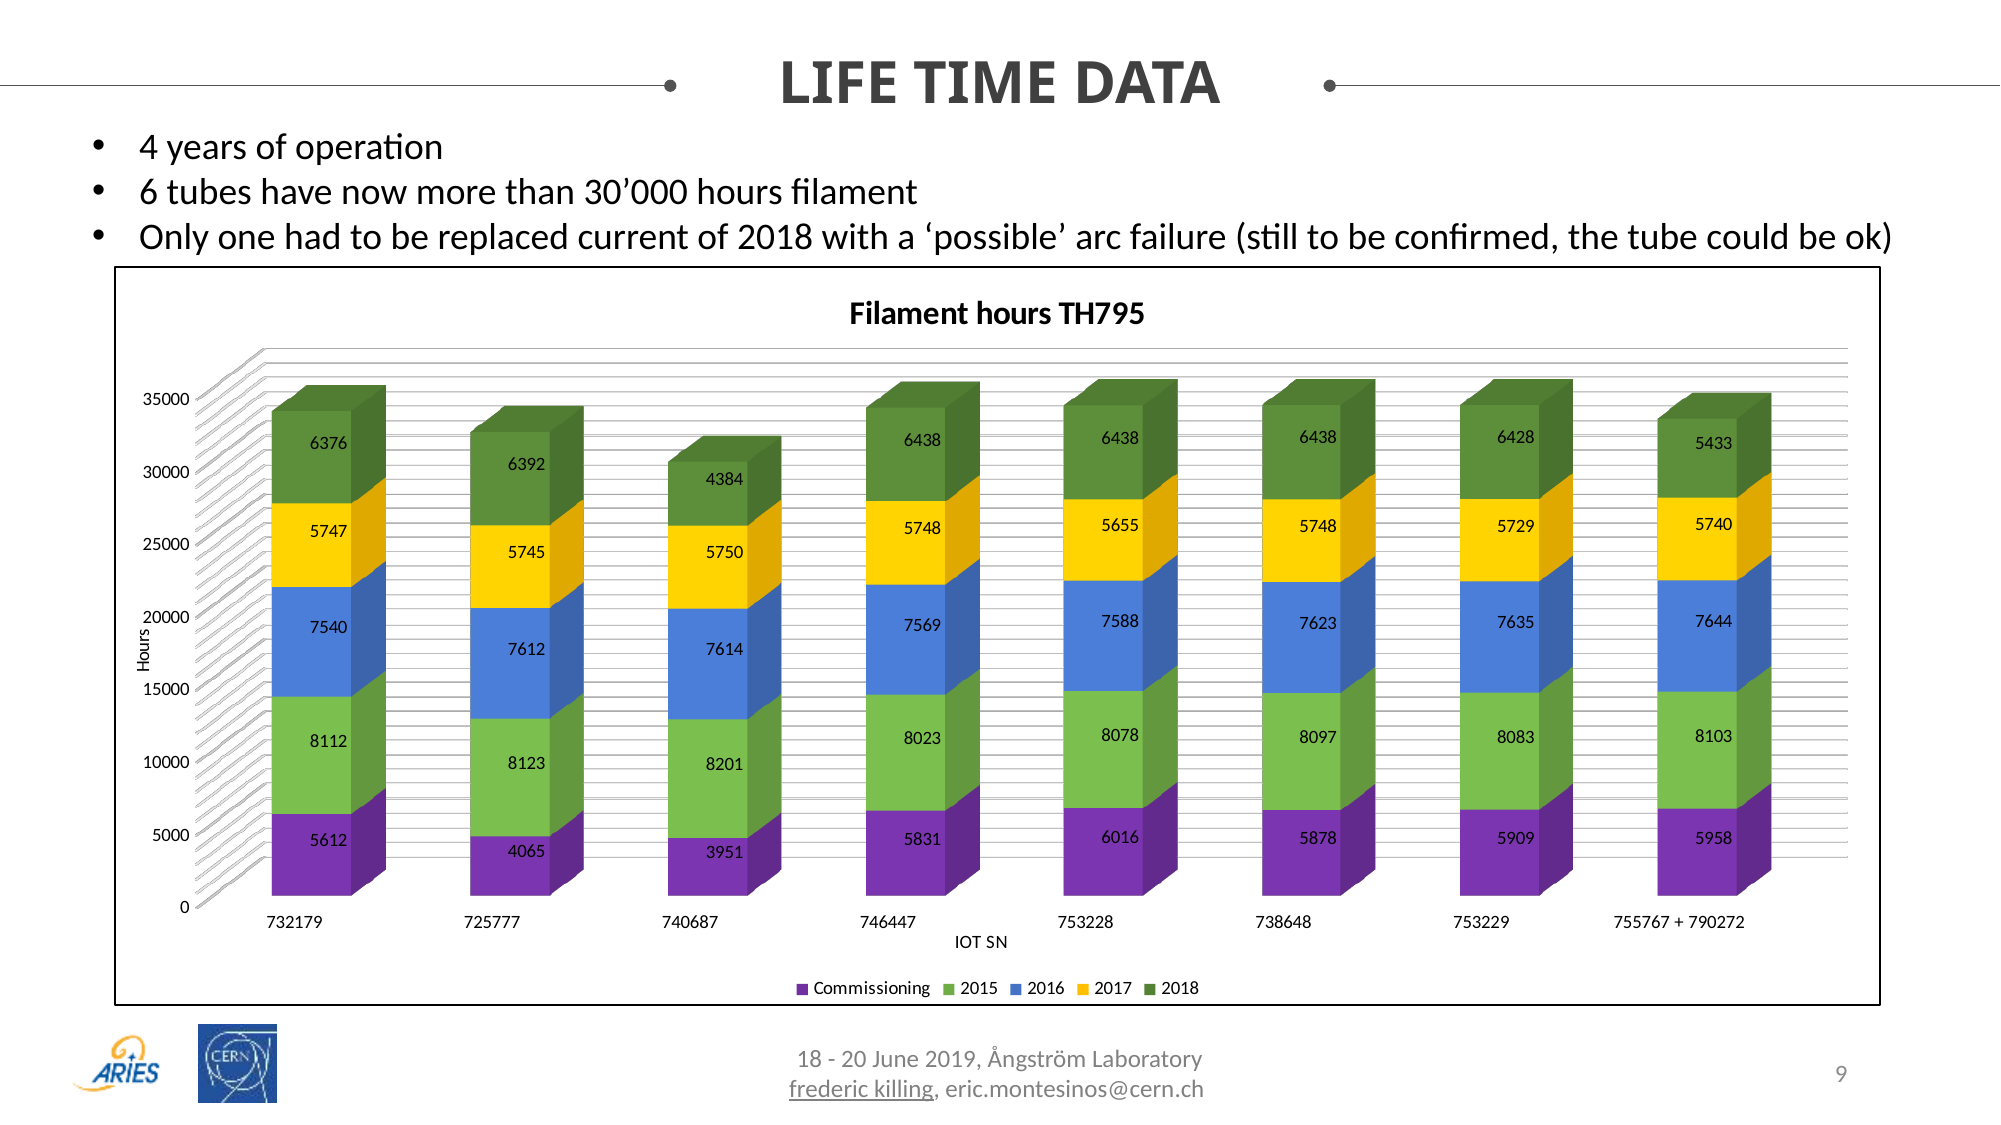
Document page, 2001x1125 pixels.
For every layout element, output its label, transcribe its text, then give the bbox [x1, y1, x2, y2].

footer 18 - 20 June 2019, Ångström Laboratory frederic killing, eric.montesinos@cern.ch [662, 1042, 1338, 1103]
text_box LIFE TIME DATA [37, 52, 1963, 116]
picture [60, 1024, 172, 1103]
text_box 4 years of operation 6 tubes have now more than 30’000 hours filament Only one had to be replaced current of 2018 with a ‘possible’ arc failure (still to be confirmed, the tube could be ok) [77, 114, 1911, 264]
slide_number 9 [1412, 1042, 1863, 1103]
picture [198, 1024, 277, 1103]
chart [114, 265, 1882, 1006]
